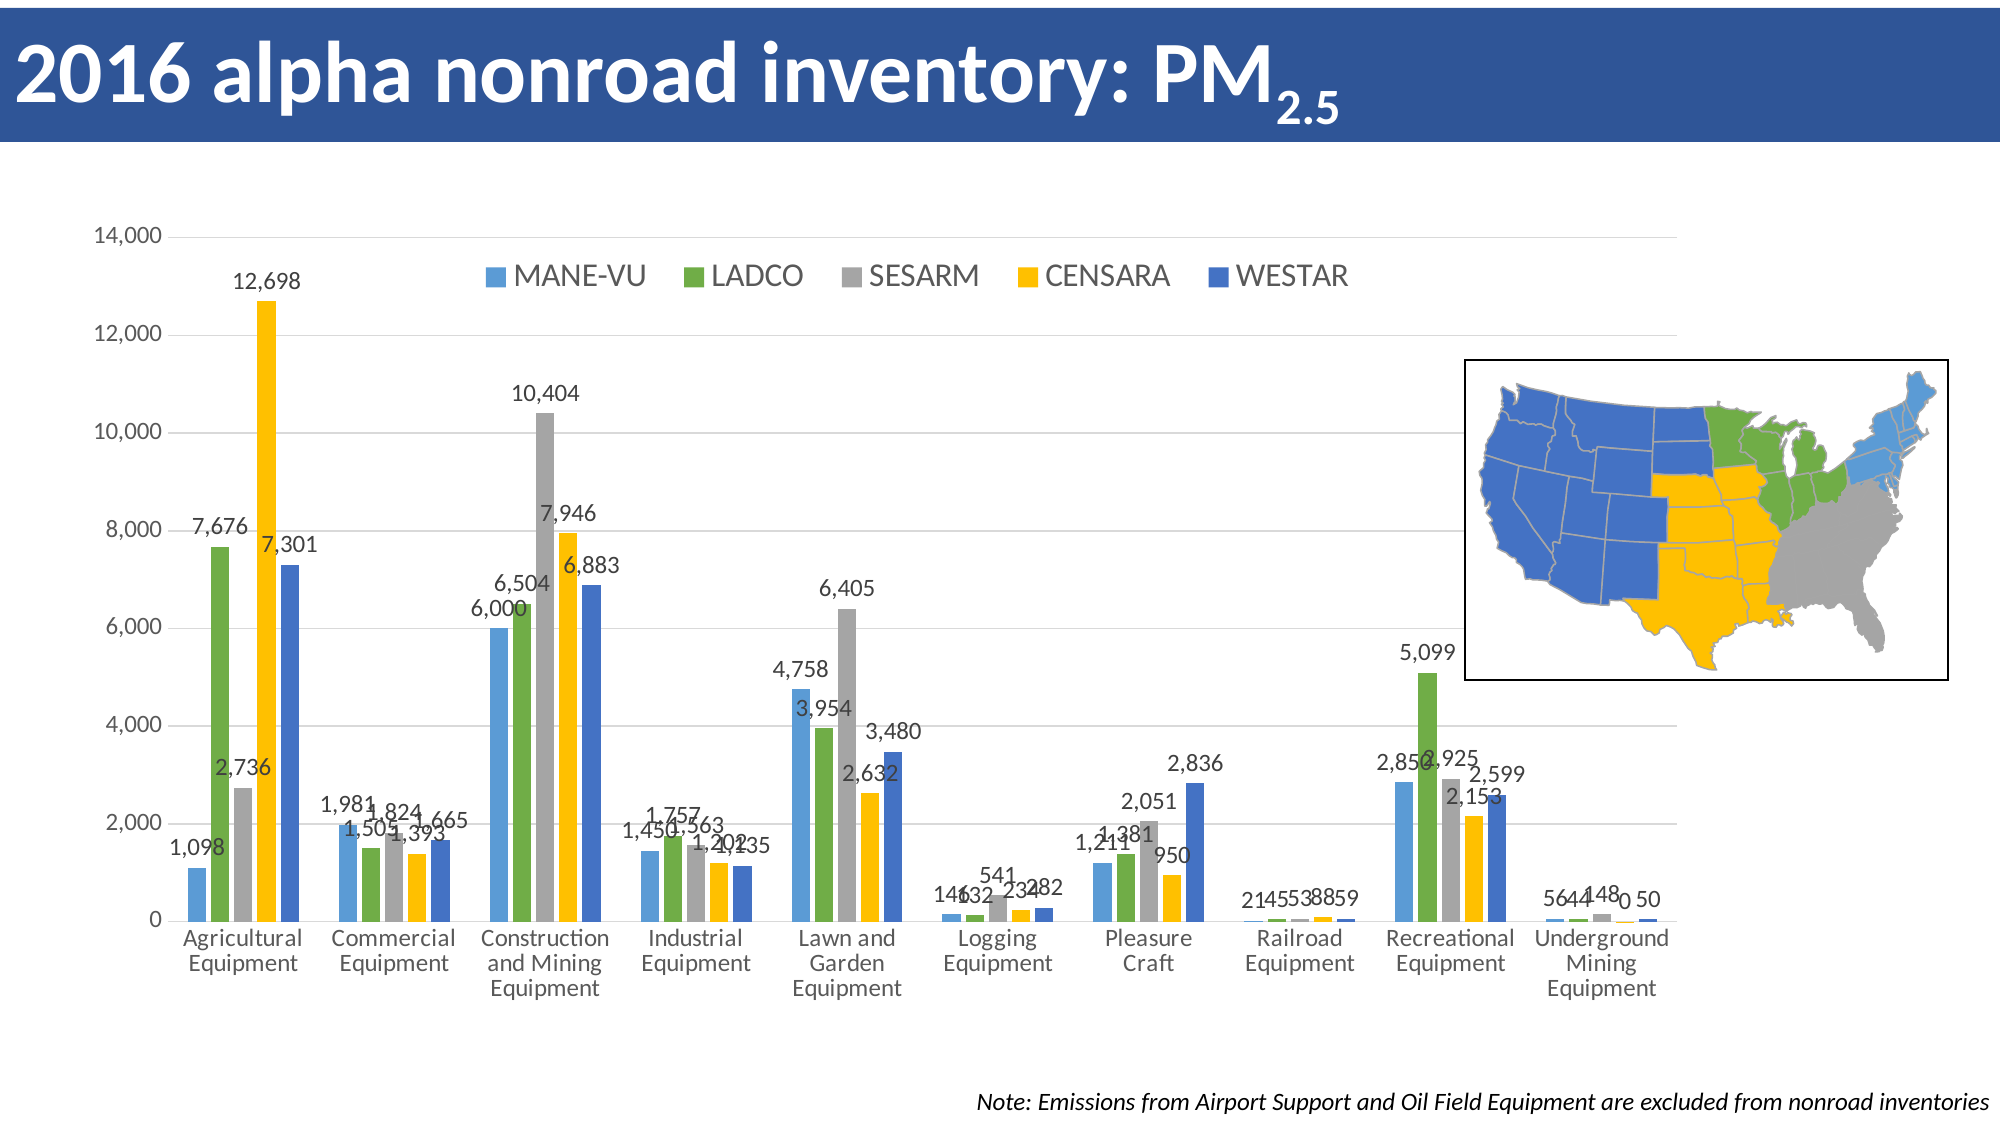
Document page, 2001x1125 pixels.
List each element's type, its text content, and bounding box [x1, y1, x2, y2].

text_box Note: Emissions from Airport Support and Oil Field Equipment are excluded from nonroad inventories [961, 1077, 2000, 1123]
chart [60, 208, 1711, 1019]
text_box 2016 alpha nonroad inventory: PM2.5 [0, 7, 2000, 142]
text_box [1465, 360, 1948, 681]
